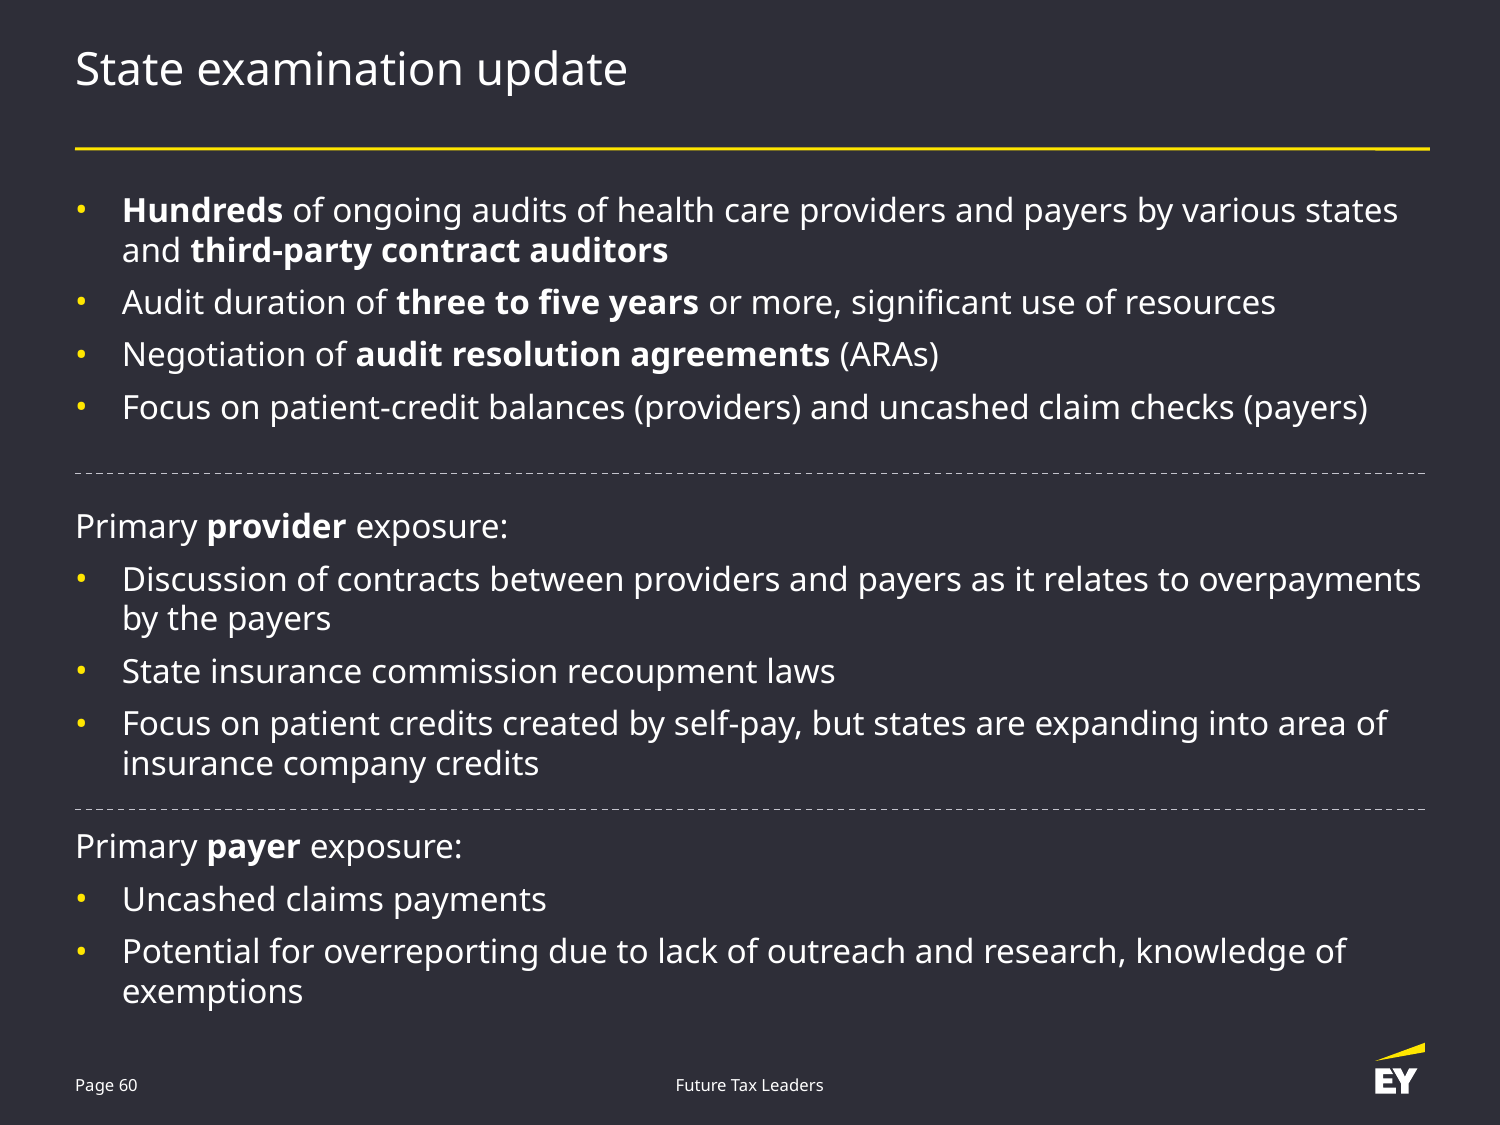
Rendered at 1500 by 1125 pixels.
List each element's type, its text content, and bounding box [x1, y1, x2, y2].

title State examination update [75, 48, 1425, 146]
text_box Primary provider exposure: Discussion of contracts between providers and payers as it relates to overpayments by the payers State insurance commission recoupment laws Focus on patient credits created by self-pay, but states are expanding into area of insurance company credits [73, 503, 1427, 784]
text_box Primary payer exposure: Uncashed claims payments Potential for overreporting due to lack of outreach and research, knowledge of exemptions [73, 823, 1427, 1012]
text_box Hundreds of ongoing audits of health care providers and payers by various states and third-party contract auditors Audit duration of three to five years or more, significant use of resources Negotiation of audit resolution agreements (ARAs) Focus on patient-credit balances (providers) and uncashed claim checks (payers) [73, 187, 1427, 428]
